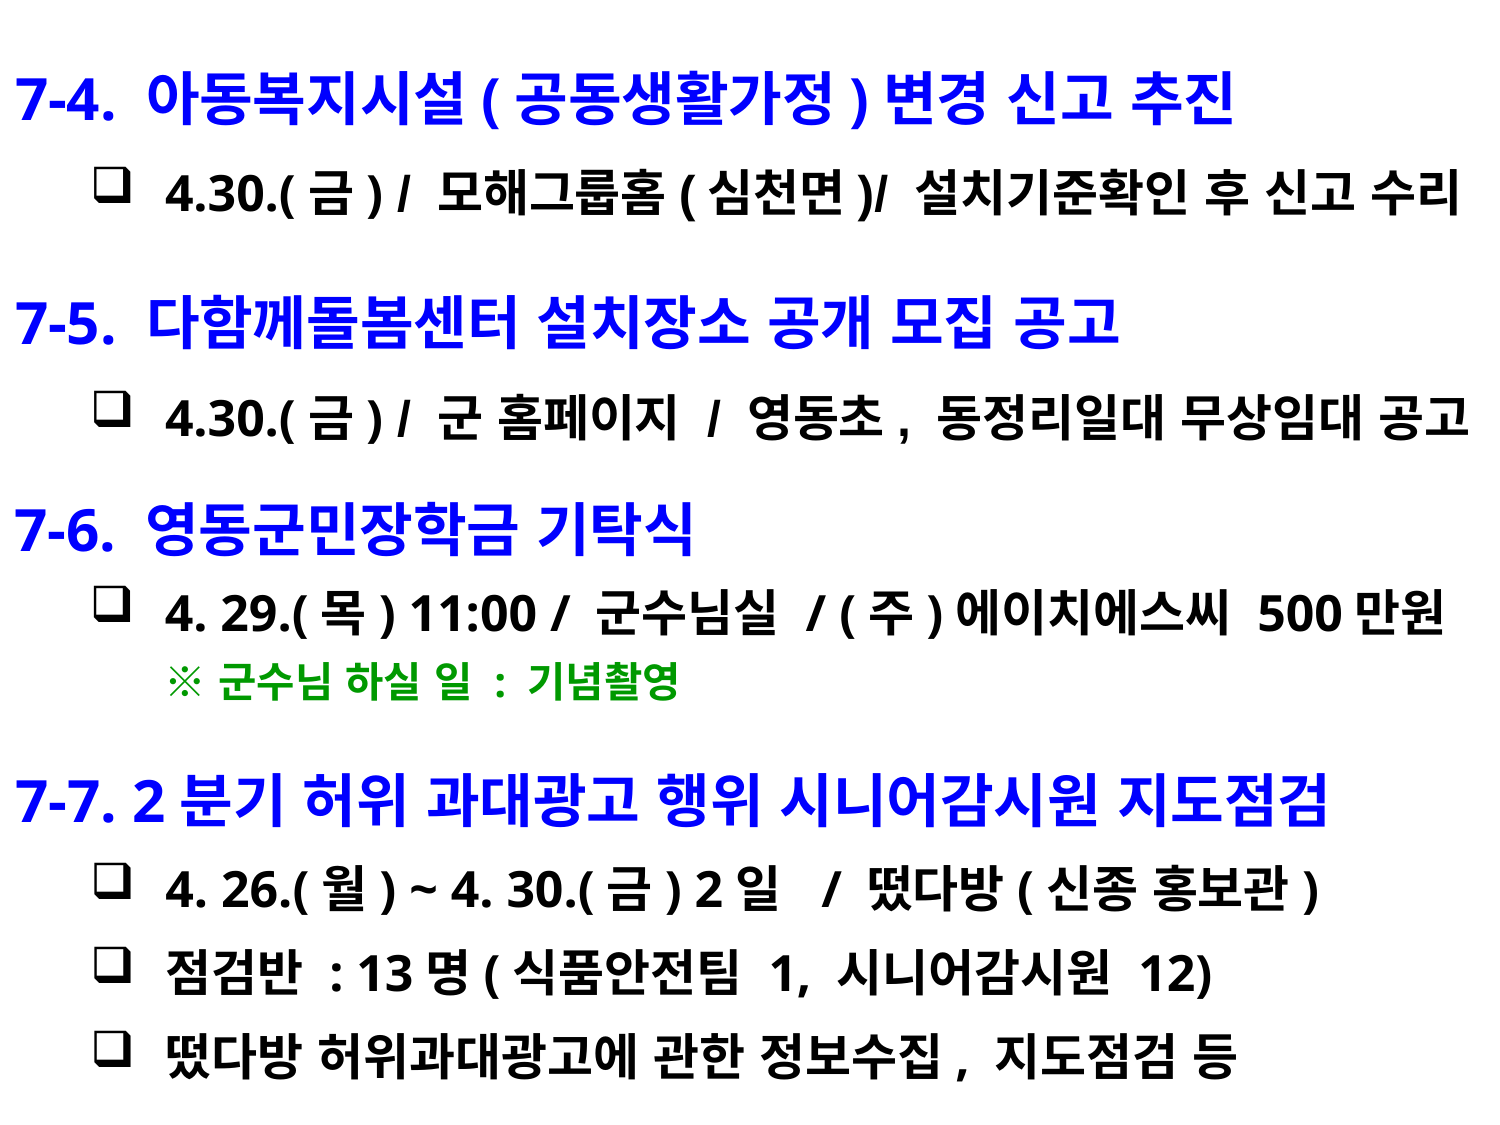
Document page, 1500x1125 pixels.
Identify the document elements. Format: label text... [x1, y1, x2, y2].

text_box 7-6. 영동군민장학금 기탁식 4. 29.(목) 11:00 / 군수님실 / (주)에이치에스씨 500만원 ※ 군수님 하실 일 : 기념촬영 [0, 468, 1500, 714]
text_box 7-7. 2분기 허위 과대광고 행위 시니어감시원 지도점검 4. 26.(월) ~ 4. 30.(금) 2일 / 떴다방(신종 홍보관) 점검반 : 13명(식품안전팀 1, 시니어감시원 12) 떴다방 허위과대광고에 관한 정보수집, 지도점검 등 [0, 728, 1495, 1094]
text_box 7-4. 아동복지시설(공동생활가정)변경 신고 추진 4.30.(금) / 모해그룹홈(심천면)/ 설치기준확인 후 신고 수리 [0, 19, 1500, 244]
text_box 7-5. 다함께돌봄센터 설치장소 공개 모집 공고 4.30.(금) / 군 홈페이지 / 영동초, 동정리일대 무상임대 공고 [0, 244, 1500, 468]
